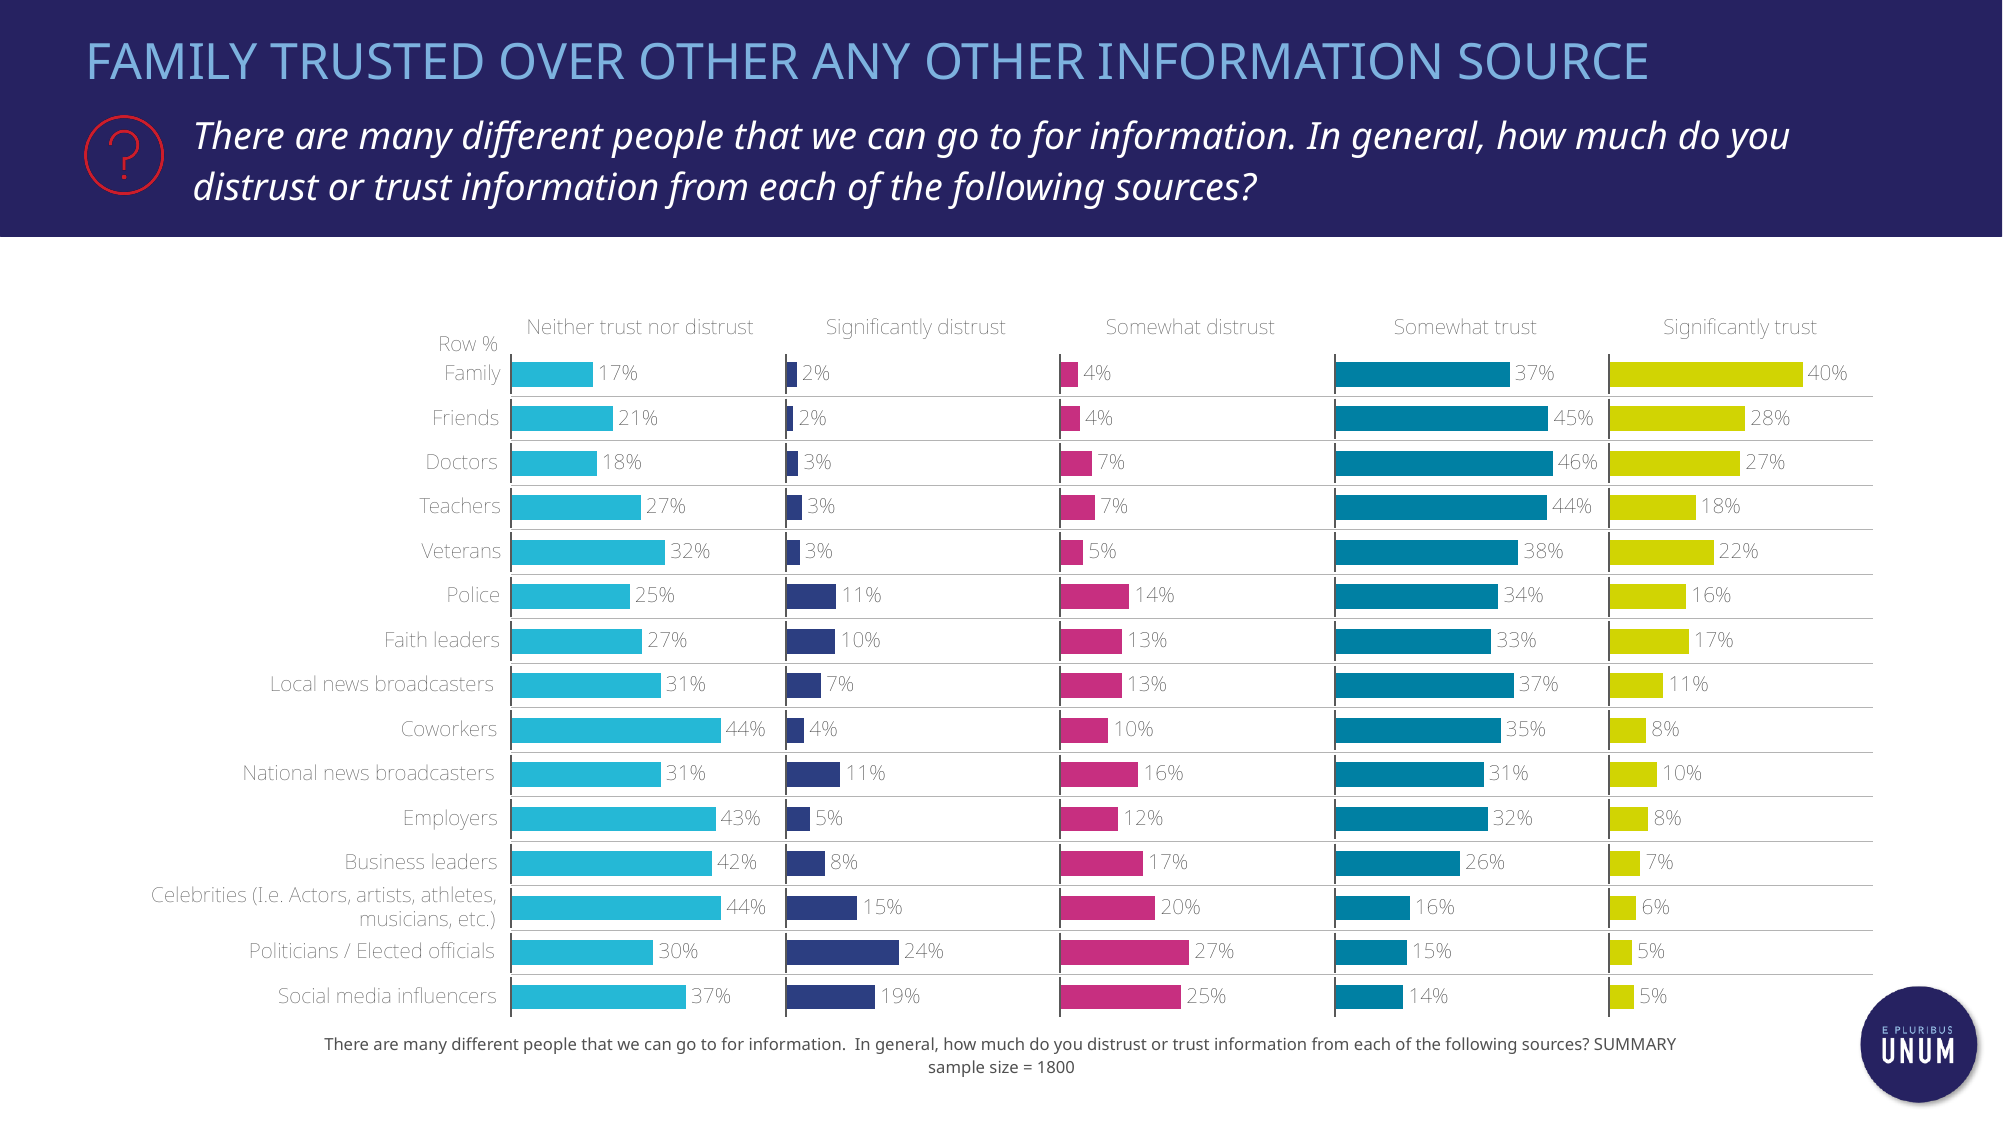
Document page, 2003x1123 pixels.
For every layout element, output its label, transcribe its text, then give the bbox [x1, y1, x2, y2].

text_box FAMILY TRUSTED OVER OTHER ANY OTHER INFORMATION SOURCE [85, 0, 2001, 121]
text_box There are many different people that we can go to for information. In general, how much do you distrust or trust information from each of the following sources? SUMMARY sample size = 1800 [124, 1036, 1848, 1077]
picture [1853, 978, 1985, 1110]
picture [74, 105, 174, 205]
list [124, 312, 1879, 1025]
text_box [0, 0, 2003, 237]
text_box There are many different people that we can go to for information. In general, how much do you distrust or trust information from each of the following sources? [192, 121, 1854, 223]
